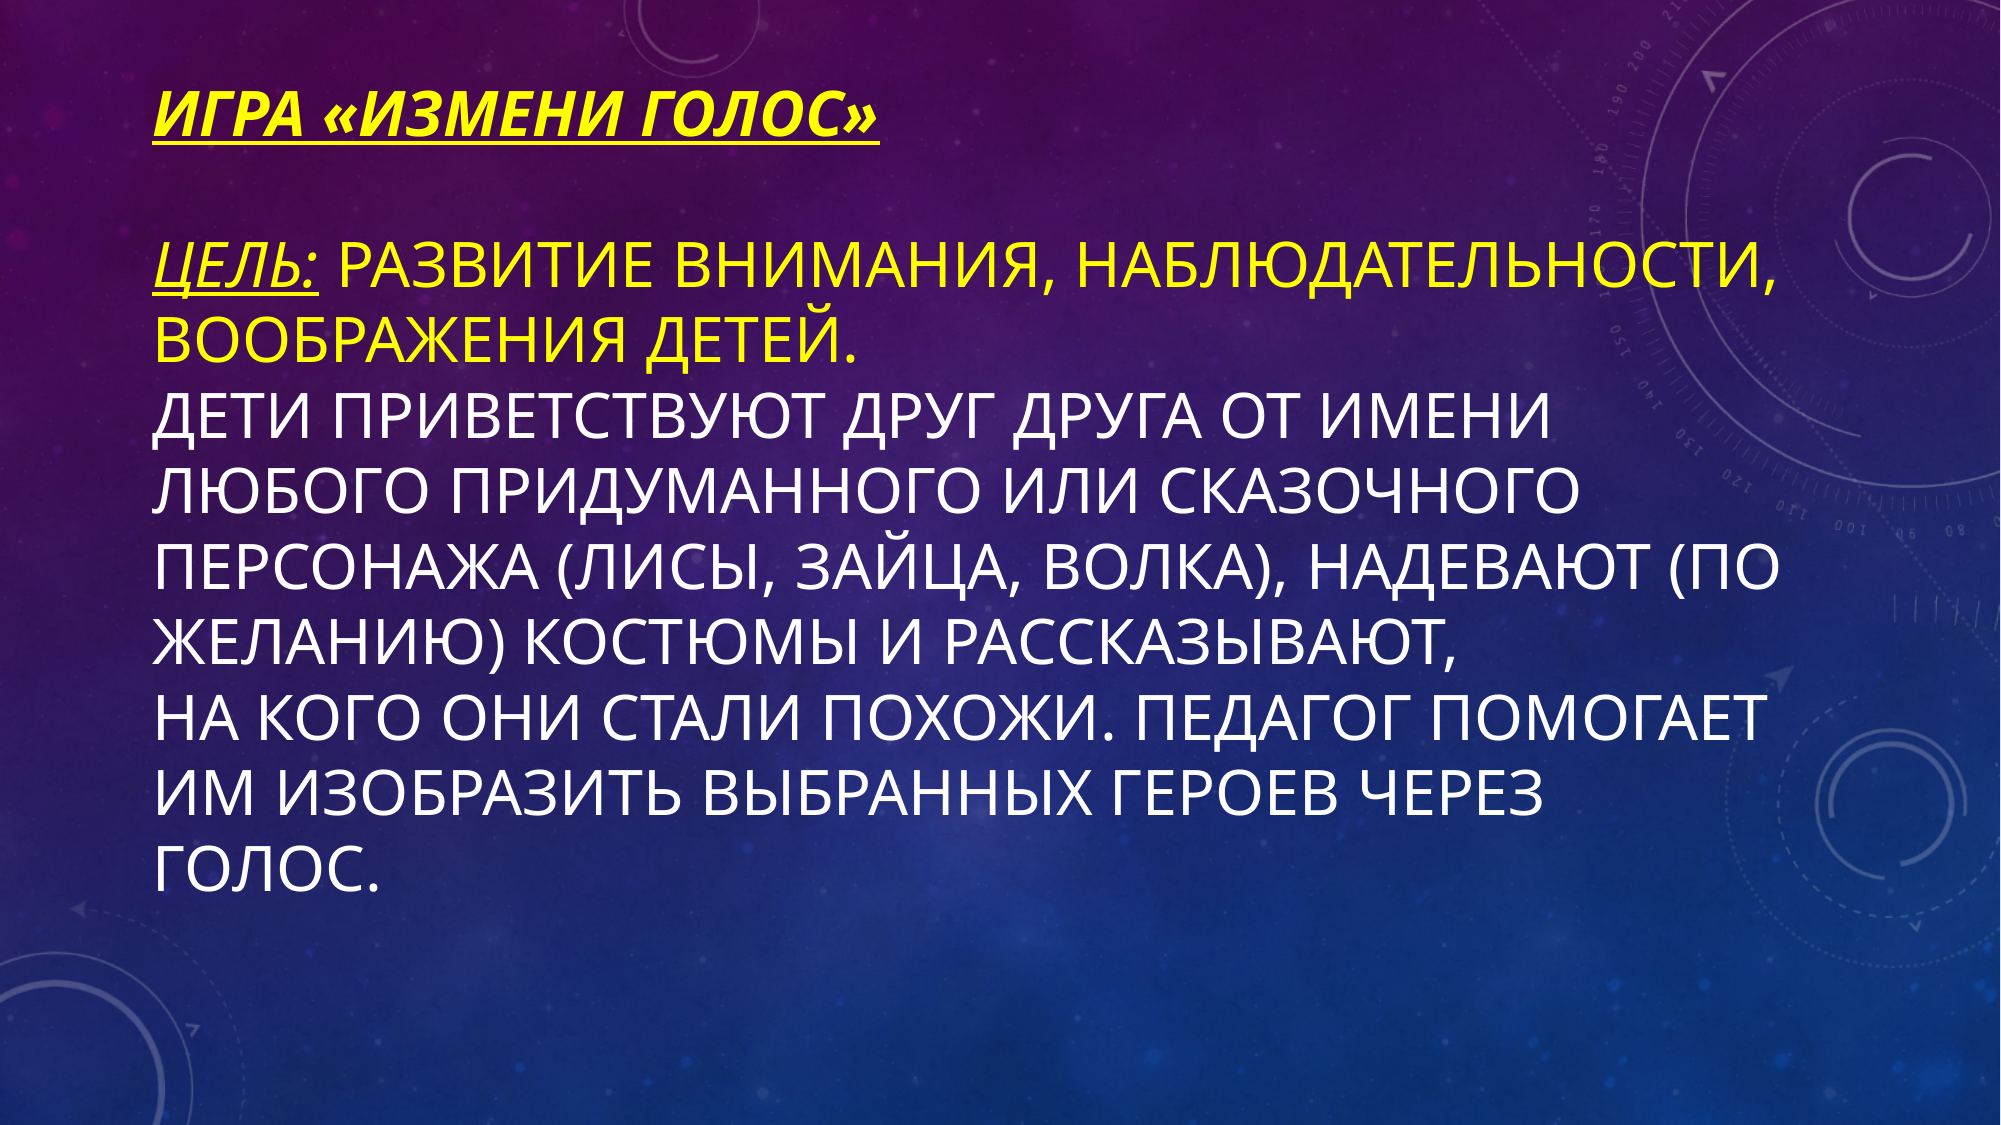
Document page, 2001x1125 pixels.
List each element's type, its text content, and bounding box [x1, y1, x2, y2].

picture [0, 0, 2001, 1125]
title Игра «Измени голос» Цель: развитие внимания, наблюдательности, воображения детей. Дети приветствуют друг друга от имени любого придуманного или сказочного персонажа (лисы, зайца, волка), надевают (по желанию) костюмы и рассказывают, на кого они стали похожи. Педагог помогает им изобразить выбранных героев через голос. [137, 59, 1863, 918]
